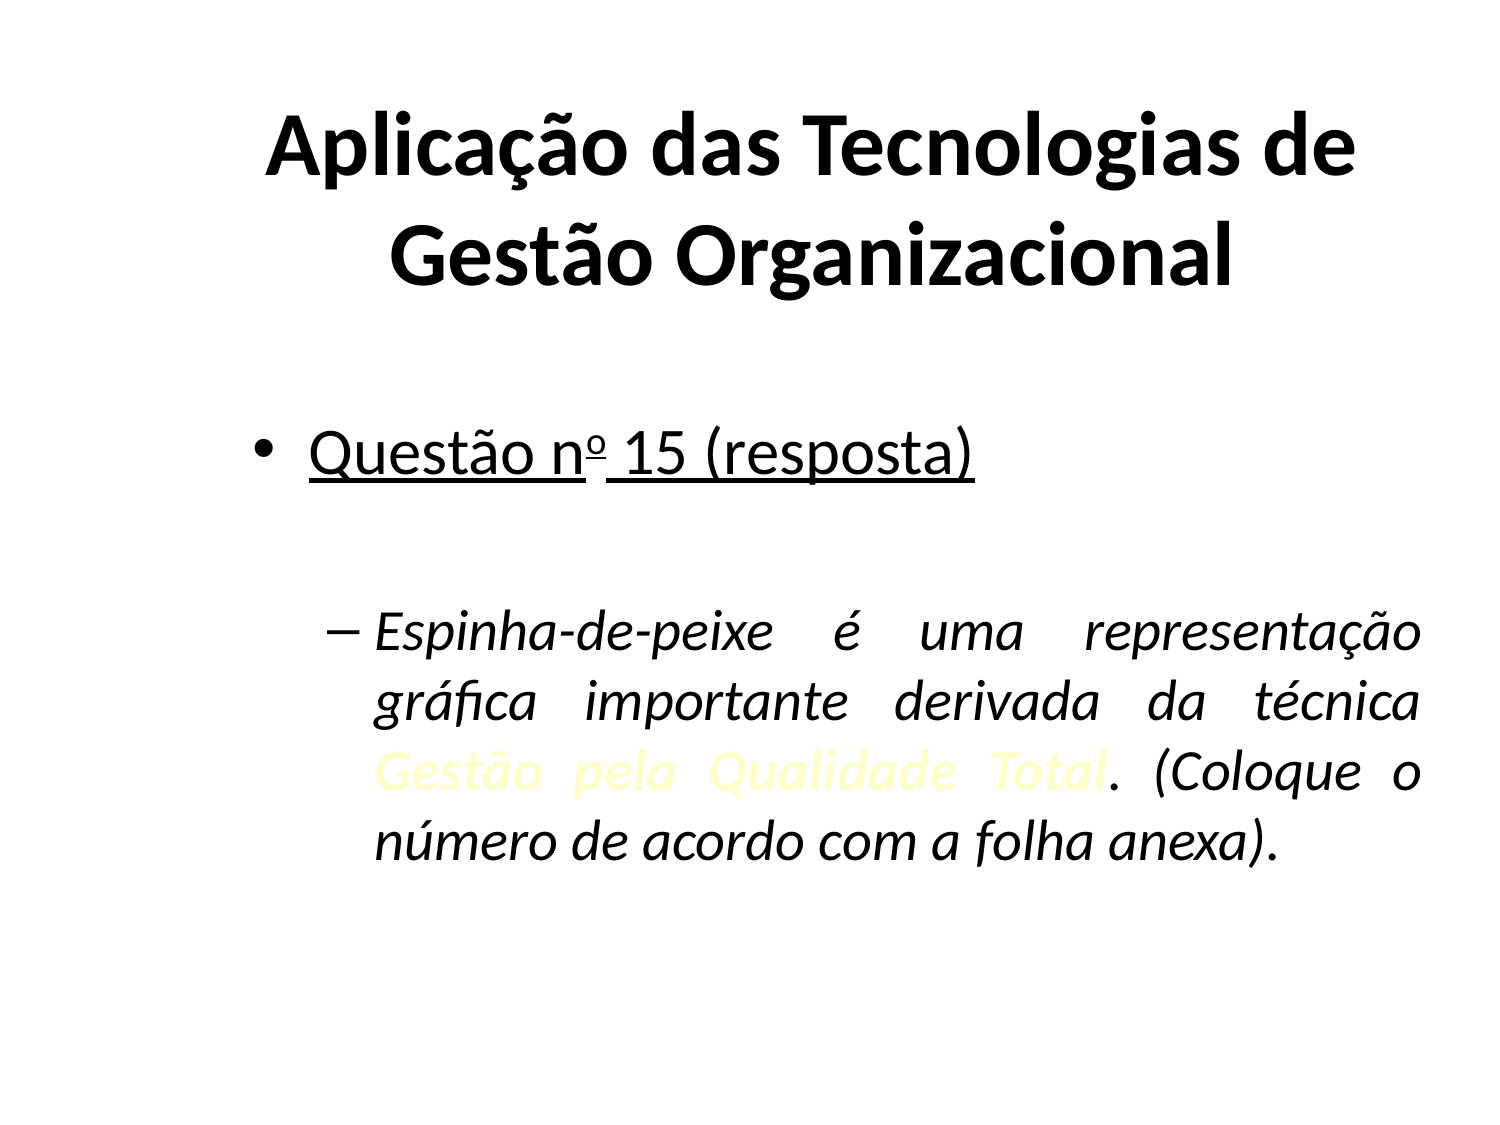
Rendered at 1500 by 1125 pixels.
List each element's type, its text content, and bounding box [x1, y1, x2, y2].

title Aplicação das Tecnologias de Gestão Organizacional [174, 75, 1450, 313]
list Questão no 15 (resposta) Espinha-de-peixe é uma representação gráfica importante derivada da técnica Gestão pela Qualidade Total. (Coloque o número de acordo com a folha anexa). [237, 399, 1438, 1025]
